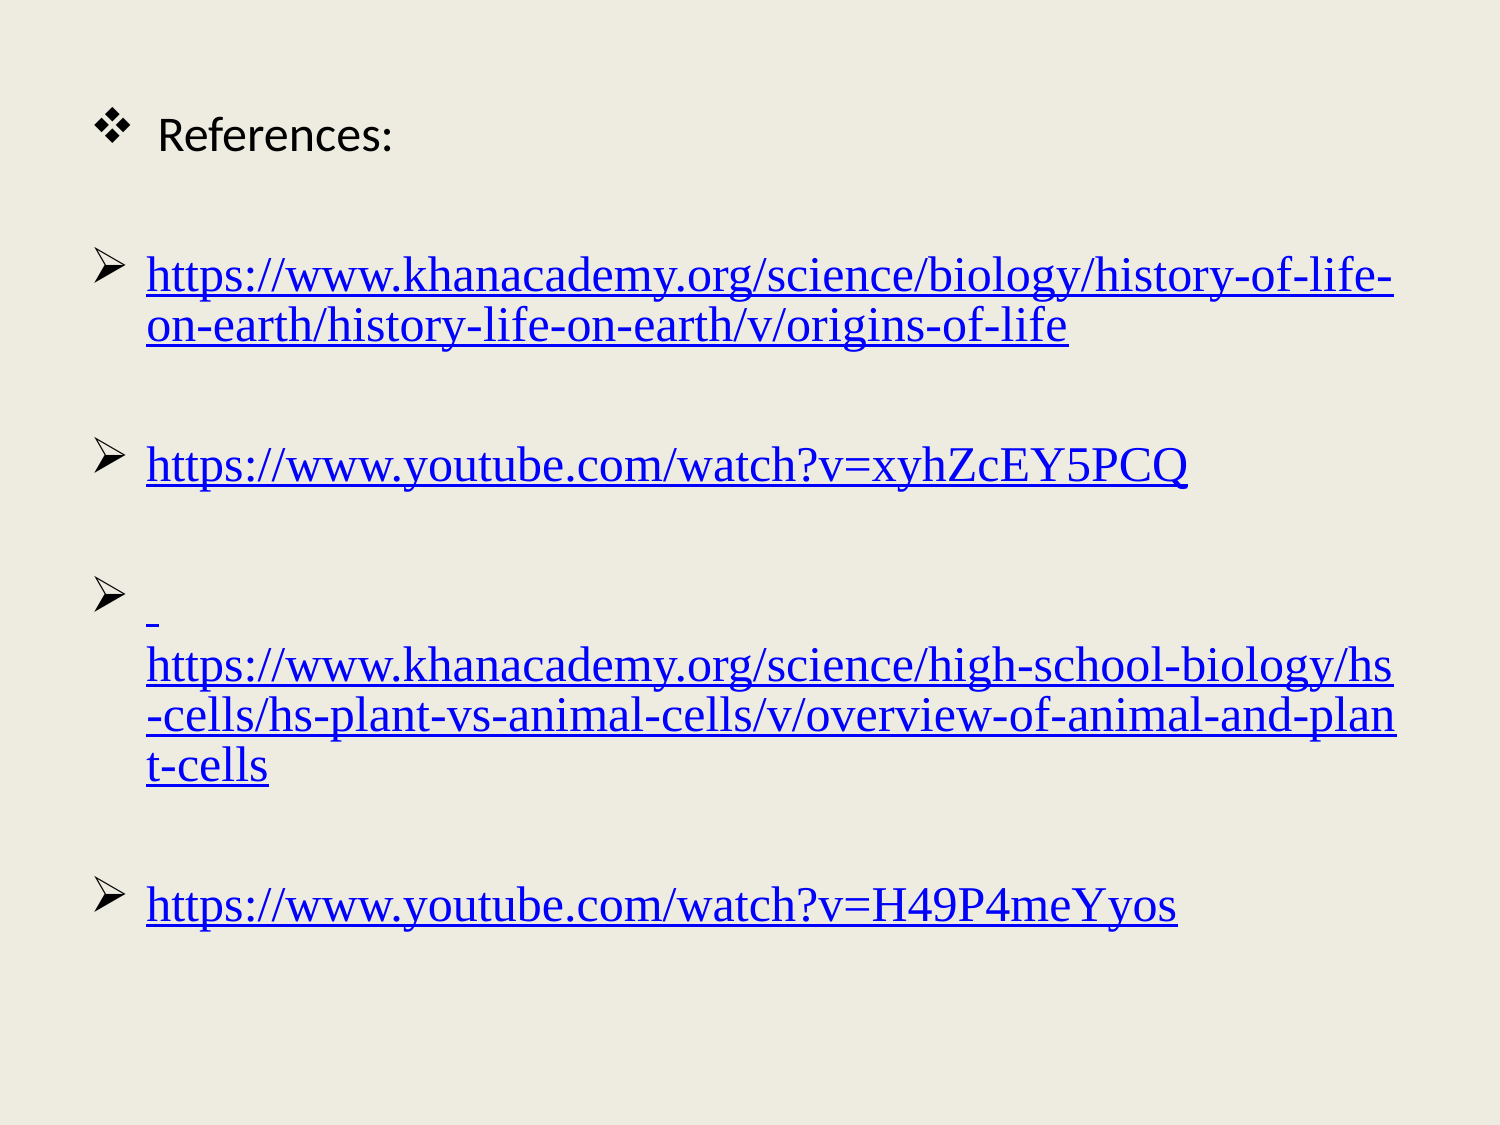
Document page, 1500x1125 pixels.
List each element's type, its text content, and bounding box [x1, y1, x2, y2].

list References: https://www.khanacademy.org/science/biology/history-of-life-on-earth/history-life-on-earth/v/origins-of-life https://www.youtube.com/watch?v=xyhZcEY5PCQ https://www.khanacademy.org/science/high-school-biology/hs-cells/hs-plant-vs-animal-cells/v/overview-of-animal-and-plant-cells https://www.youtube.com/watch?v=H49P4meYyos [75, 93, 1425, 1005]
